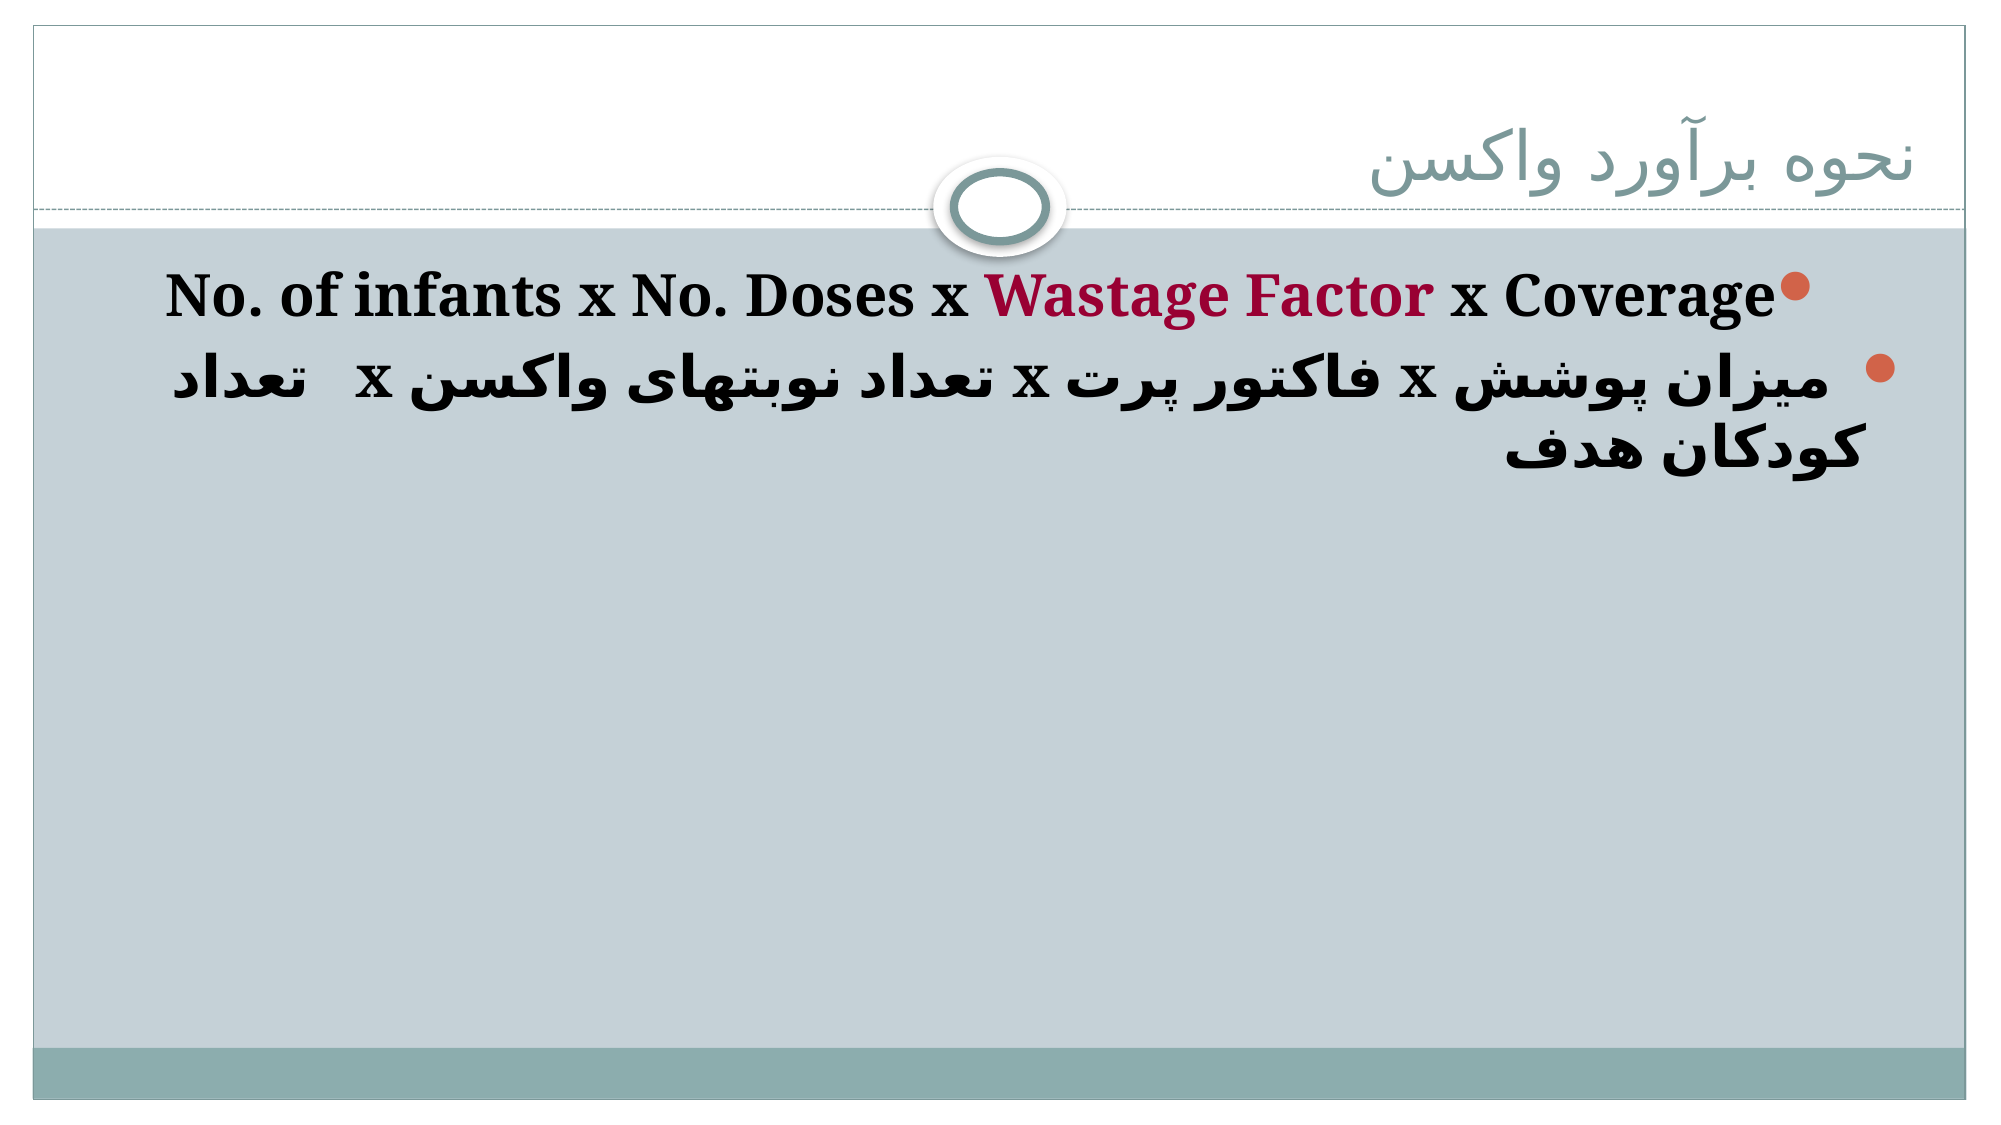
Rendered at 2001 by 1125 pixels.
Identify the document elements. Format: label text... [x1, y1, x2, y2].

title نحوه برآورد واکسن [66, 72, 1933, 202]
list No. of infants x No. Doses x Wastage Factor x Coverage میزان پوشش x فاکتور پرت x تعداد نوبتهای واکسن x تعداد کودکان هدف [66, 250, 1926, 1001]
